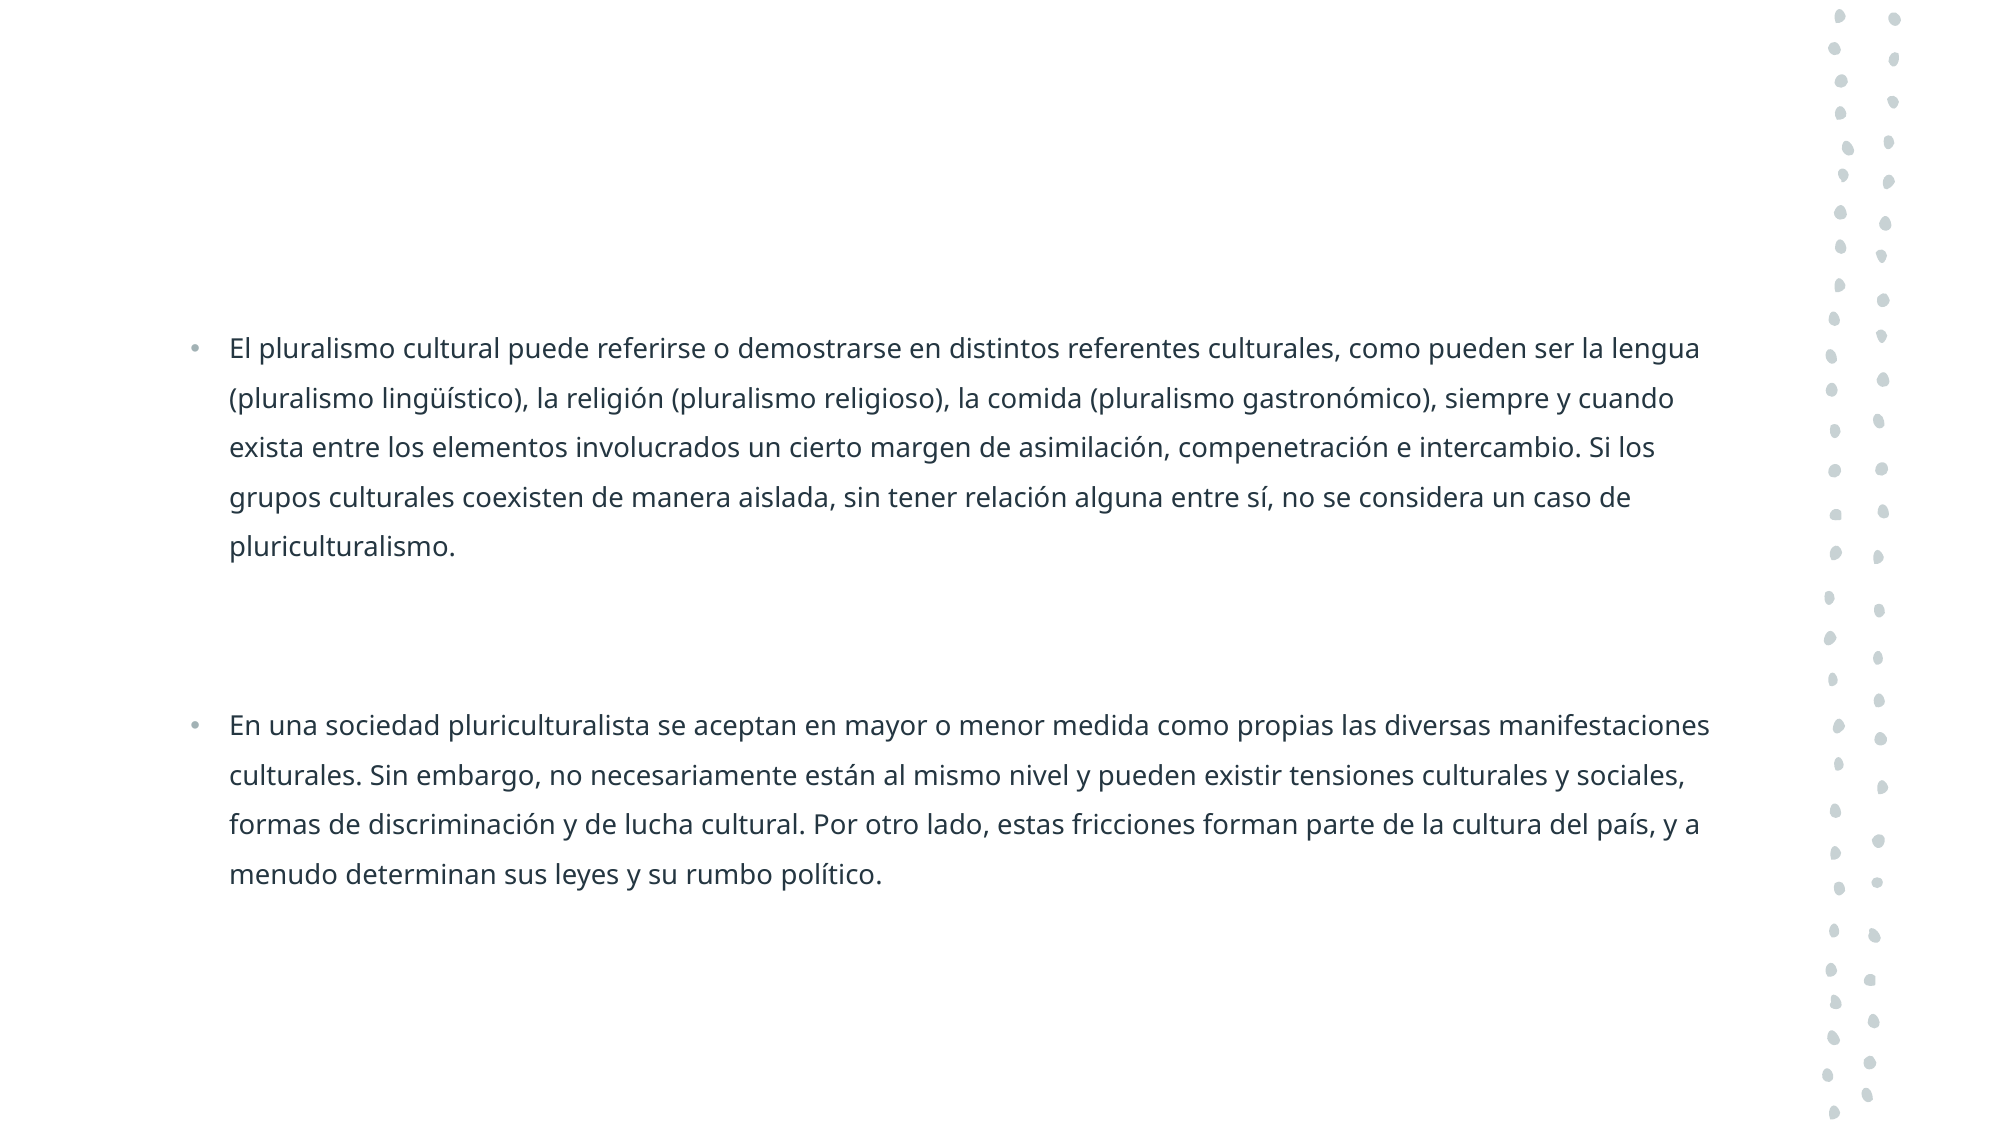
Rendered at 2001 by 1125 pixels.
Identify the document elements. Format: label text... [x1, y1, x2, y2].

list El pluralismo cultural puede referirse o demostrarse en distintos referentes culturales, como pueden ser la lengua (pluralismo lingüístico), la religión (pluralismo religioso), la comida (pluralismo gastronómico), siempre y cuando exista entre los elementos involucrados un cierto margen de asimilación, compenetración e intercambio. Si los grupos culturales coexisten de manera aislada, sin tener relación alguna entre sí, no se considera un caso de pluriculturalismo. En una sociedad pluriculturalista se aceptan en mayor o menor medida como propias las diversas manifestaciones culturales. Sin embargo, no necesariamente están al mismo nivel y pueden existir tensiones culturales y sociales, formas de discriminación y de lucha cultural. Por otro lado, estas fricciones forman parte de la cultura del país, y a menudo determinan sus leyes y su rumbo político. [175, 307, 1756, 1022]
